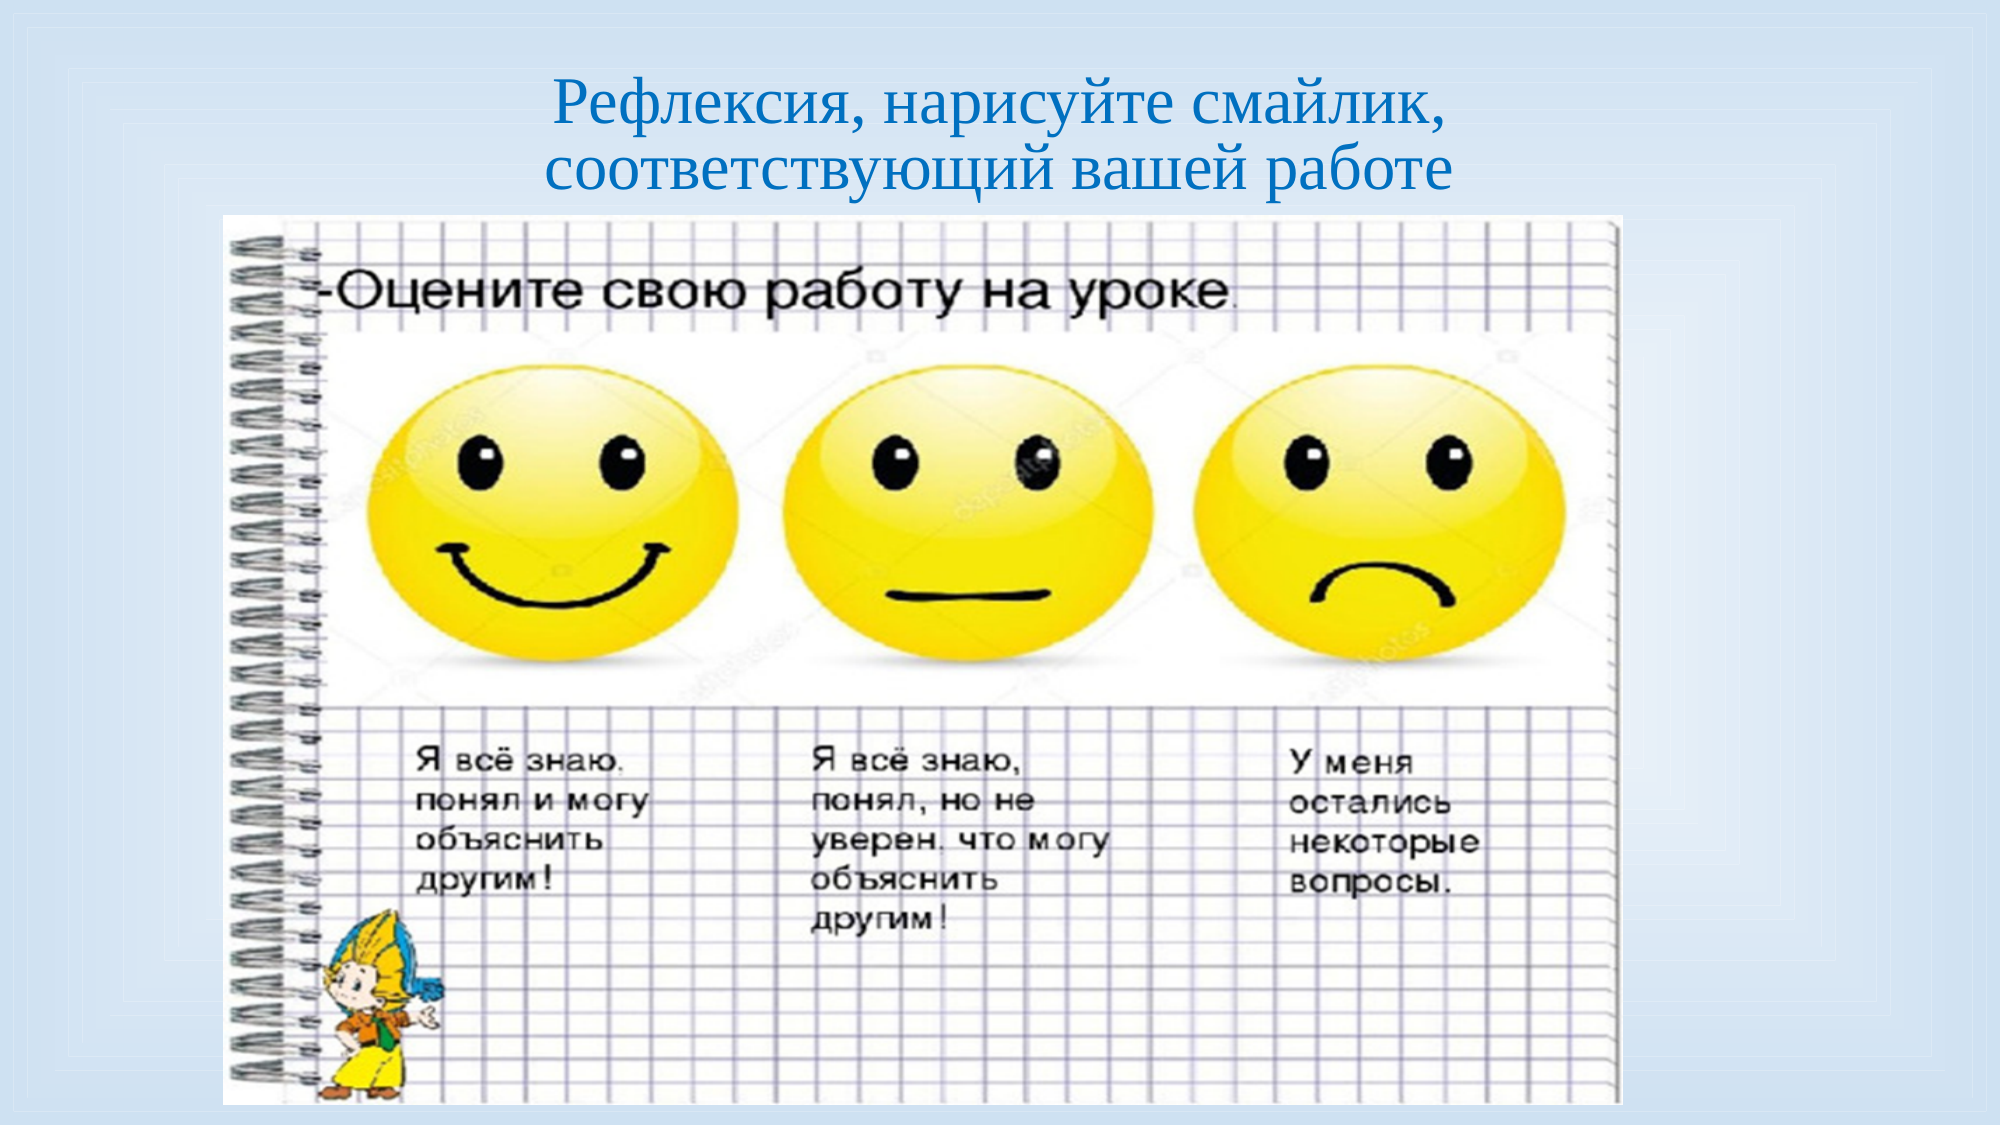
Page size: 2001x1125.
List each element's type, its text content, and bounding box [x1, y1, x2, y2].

picture [223, 215, 1623, 1105]
title Рефлексия, нарисуйте смайлик, соответствующий вашей работе [362, 0, 1638, 211]
